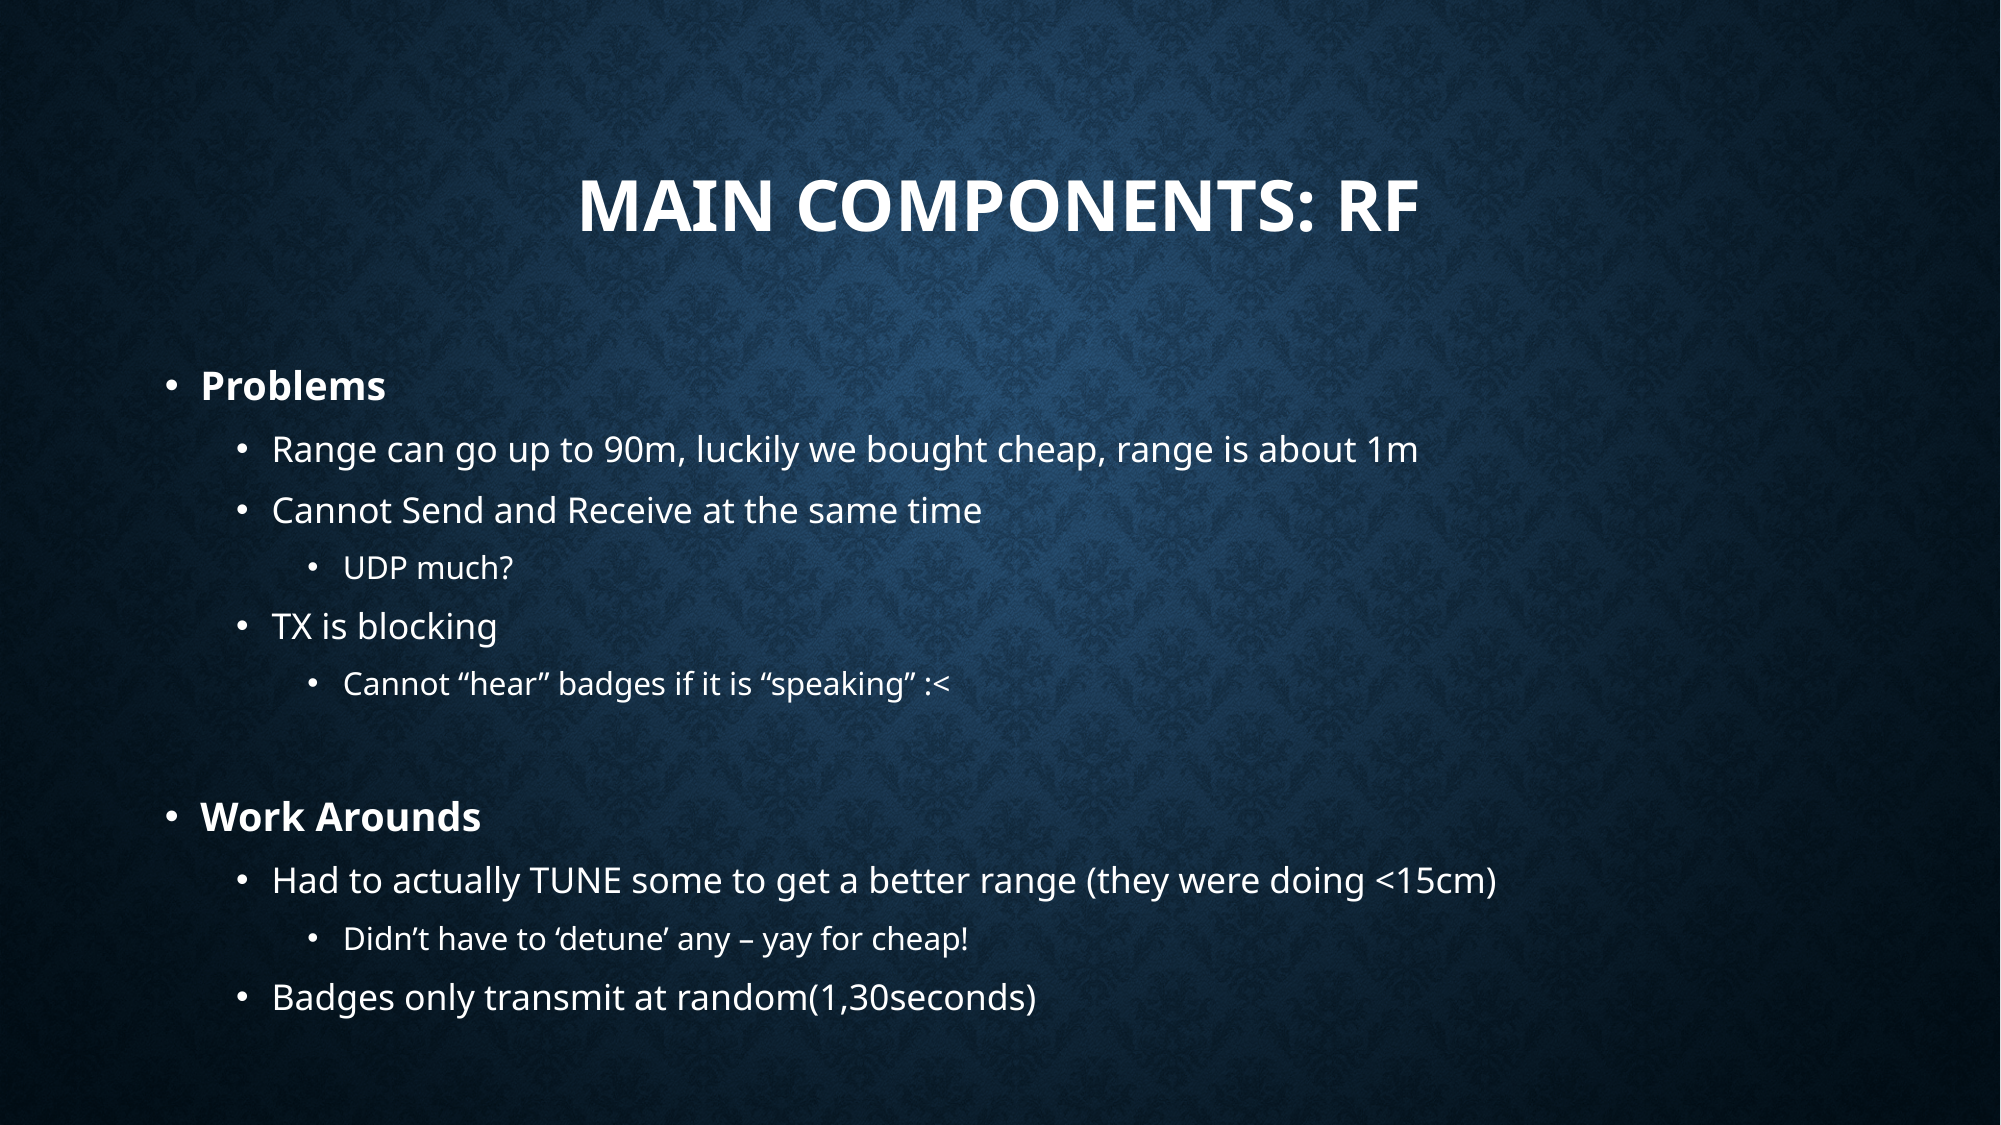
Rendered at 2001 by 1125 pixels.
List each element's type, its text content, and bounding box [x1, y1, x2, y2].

list Problems Range can go up to 90m, luckily we bought cheap, range is about 1m Cannot Send and Receive at the same time UDP much? TX is blocking Cannot “hear” badges if it is “speaking” :< Work Arounds Had to actually TUNE some to get a better range (they were doing <15cm) Didn’t have to ‘detune’ any – yay for cheap! Badges only transmit at random(1,30seconds) [149, 343, 1861, 1026]
title Main Components: RF [149, 99, 1849, 318]
